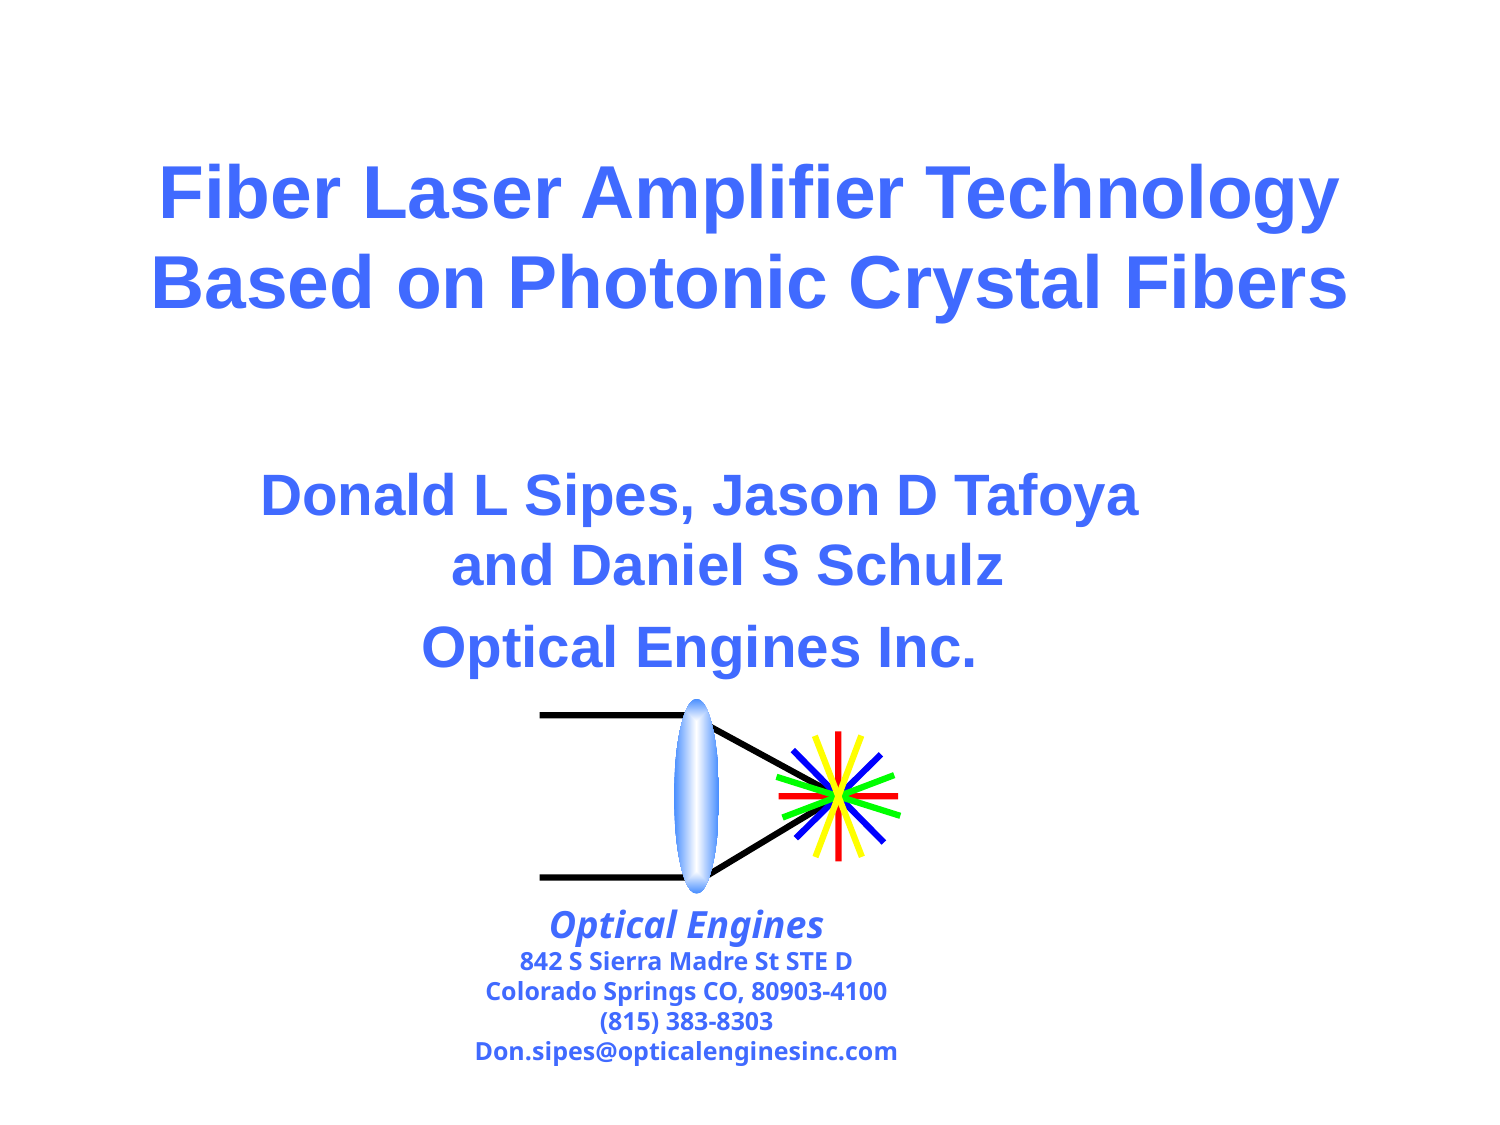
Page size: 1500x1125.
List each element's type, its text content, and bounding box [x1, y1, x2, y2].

subtitle Donald L Sipes, Jason D Tafoya and Daniel S Schulz Optical Engines Inc. [187, 449, 1213, 576]
title Fiber Laser Amplifier Technology Based on Photonic Crystal Fibers [49, 112, 1451, 354]
